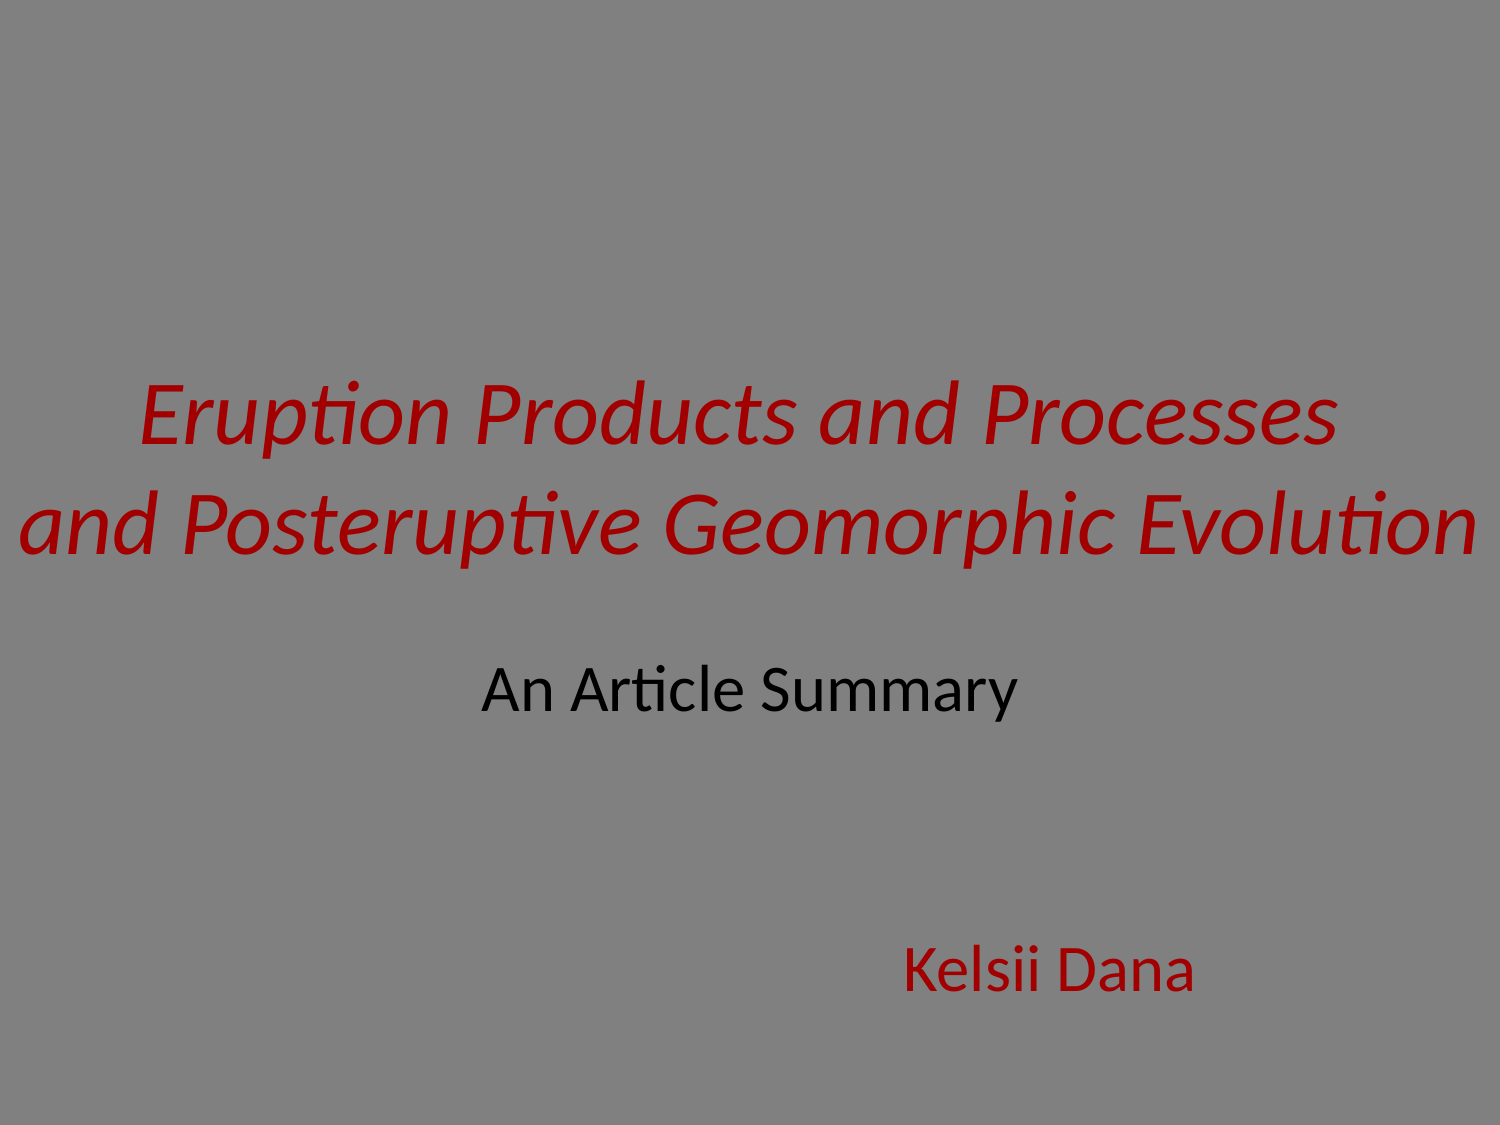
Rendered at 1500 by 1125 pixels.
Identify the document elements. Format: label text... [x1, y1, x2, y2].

title Eruption Products and Processes and Posteruptive Geomorphic Evolution [0, 312, 1500, 613]
subtitle An Article Summary Kelsii Dana [225, 637, 1275, 1063]
